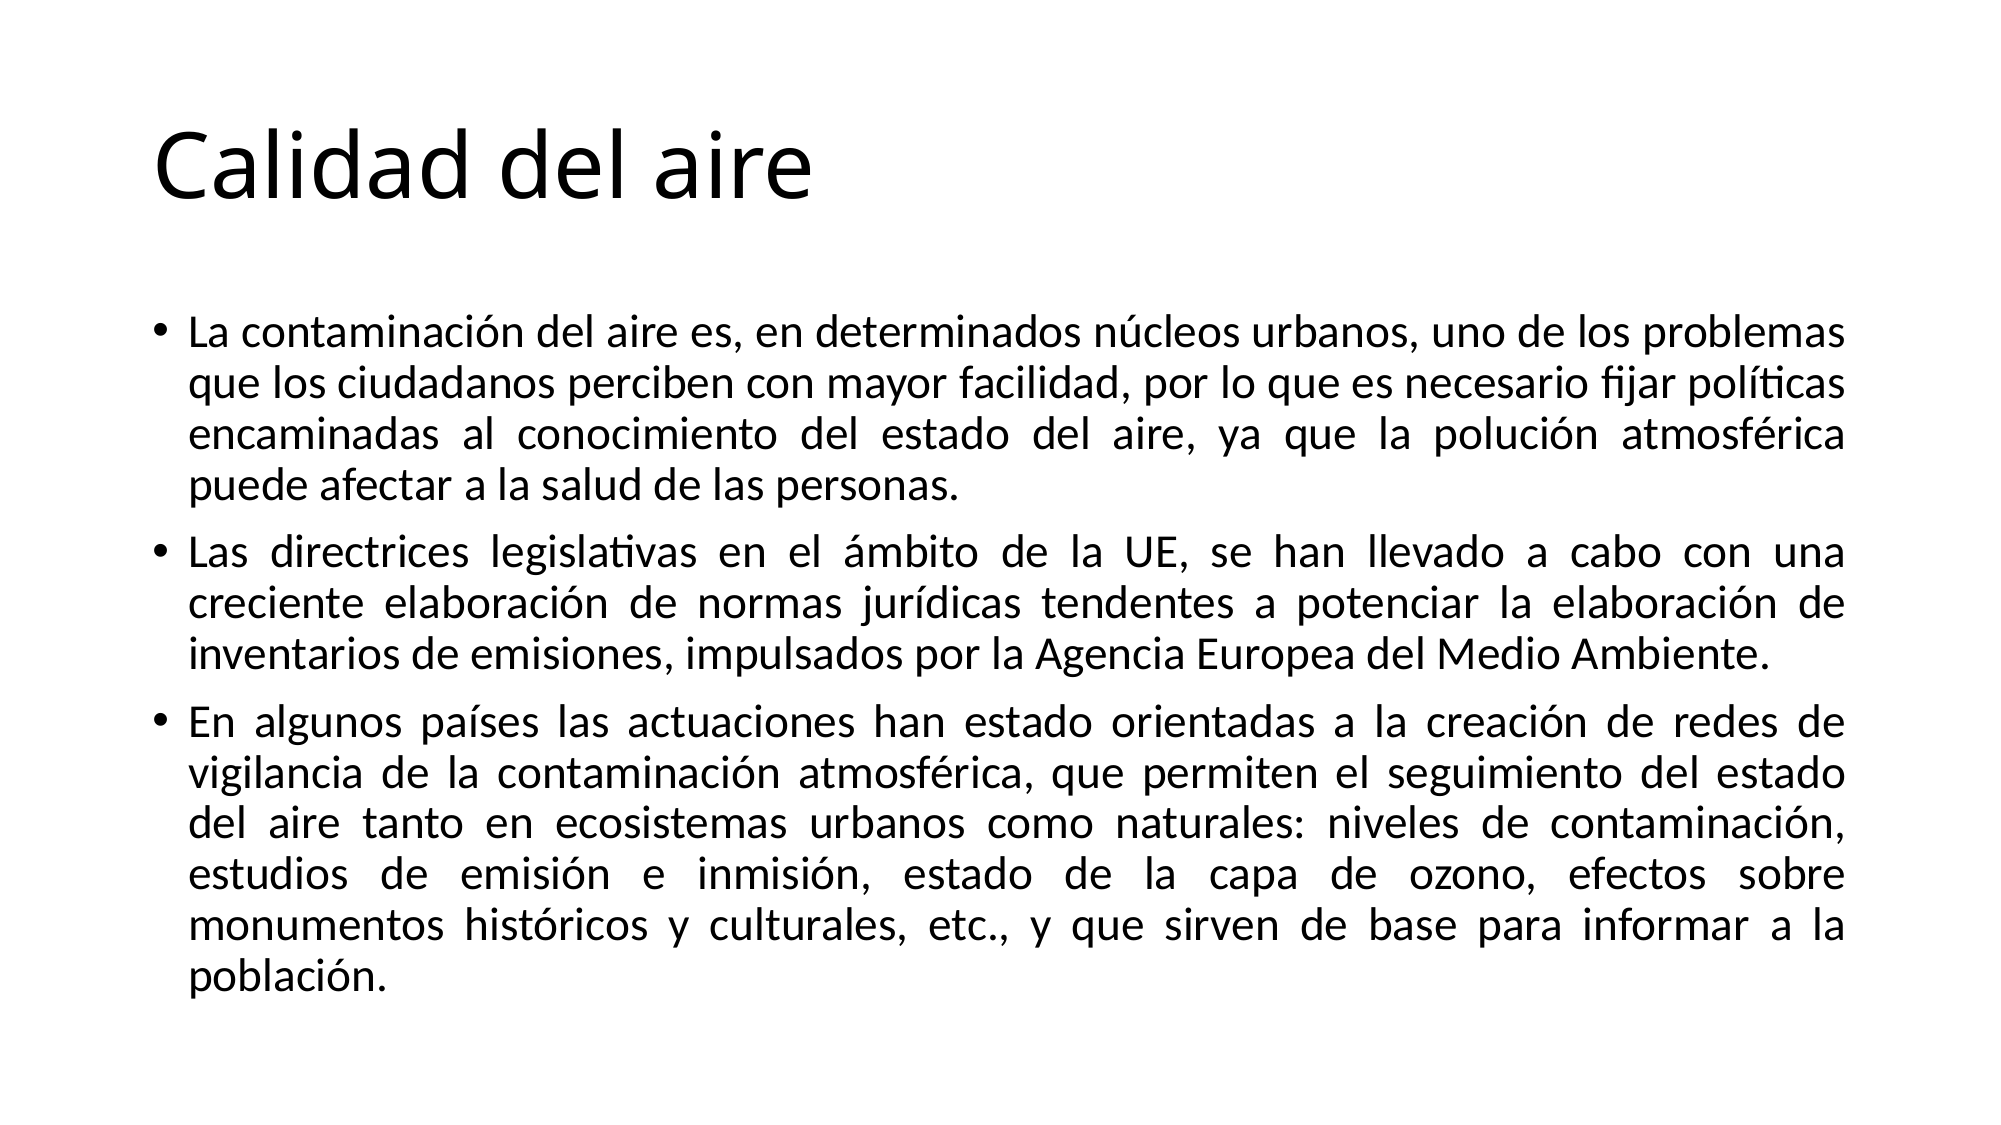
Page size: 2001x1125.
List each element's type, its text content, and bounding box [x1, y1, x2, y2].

list La contaminación del aire es, en determinados núcleos urbanos, uno de los problemas que los ciudadanos perciben con mayor facilidad, por lo que es necesario fijar políticas encaminadas al conocimiento del estado del aire, ya que la polución atmosférica puede afectar a la salud de las personas. Las directrices legislativas en el ámbito de la UE, se han llevado a cabo con una creciente elaboración de normas jurídicas tendentes a potenciar la elaboración de inventarios de emisiones, impulsados por la Agencia Europea del Medio Ambiente. En algunos países las actuaciones han estado orientadas a la creación de redes de vigilancia de la contaminación atmosférica, que permiten el seguimiento del estado del aire tanto en ecosistemas urbanos como naturales: niveles de contaminación, estudios de emisión e inmisión, estado de la capa de ozono, efectos sobre monumentos históricos y culturales, etc., y que sirven de base para informar a la población. [137, 299, 1863, 1014]
title Calidad del aire [137, 59, 1863, 278]
